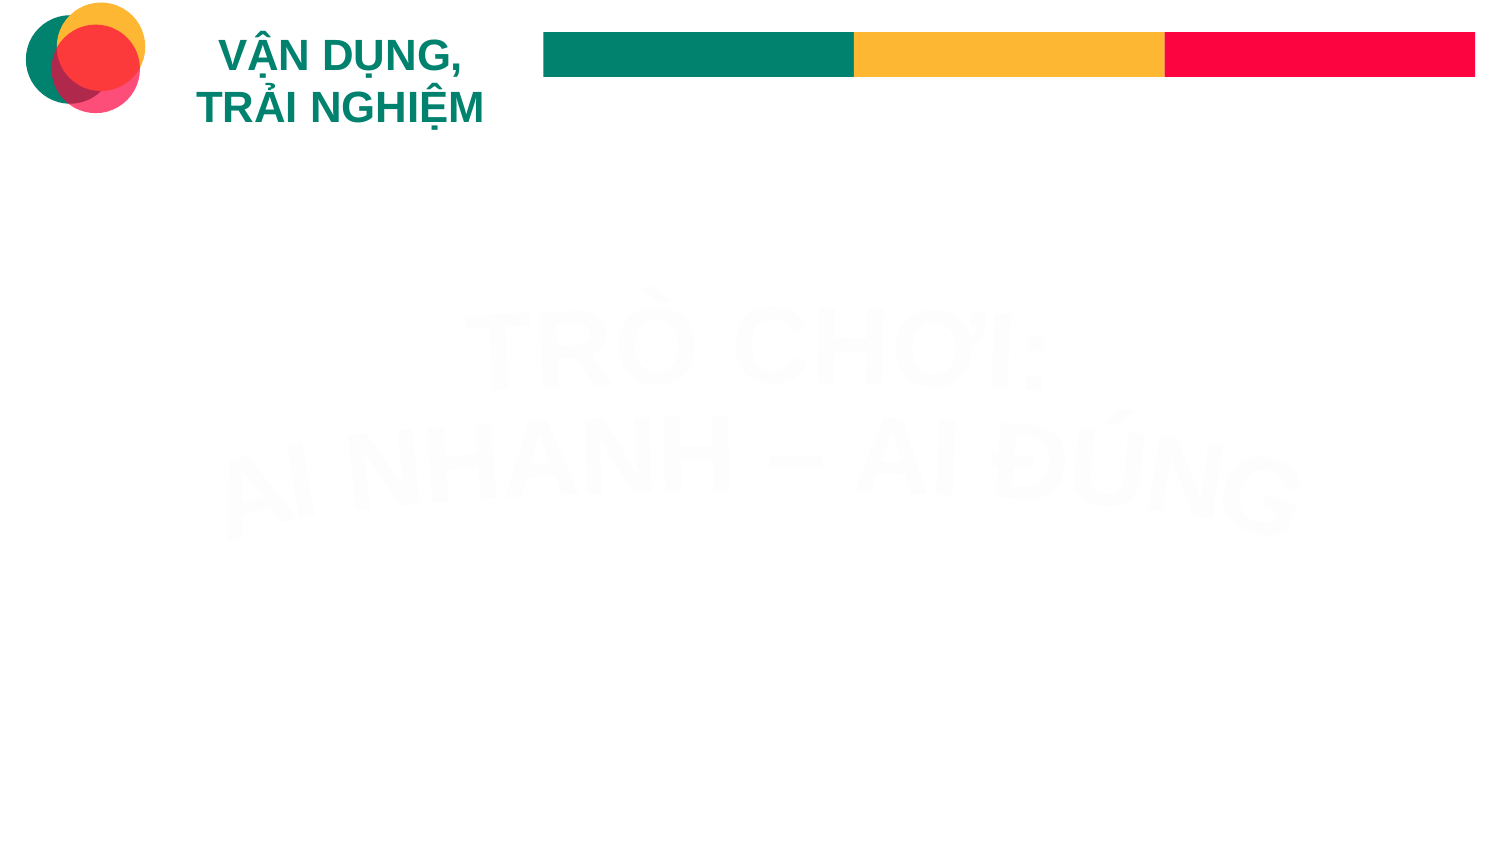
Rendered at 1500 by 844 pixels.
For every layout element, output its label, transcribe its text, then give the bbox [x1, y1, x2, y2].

text_box VẬN DỤNG, TRẢI NGHIỆM [138, 20, 543, 138]
